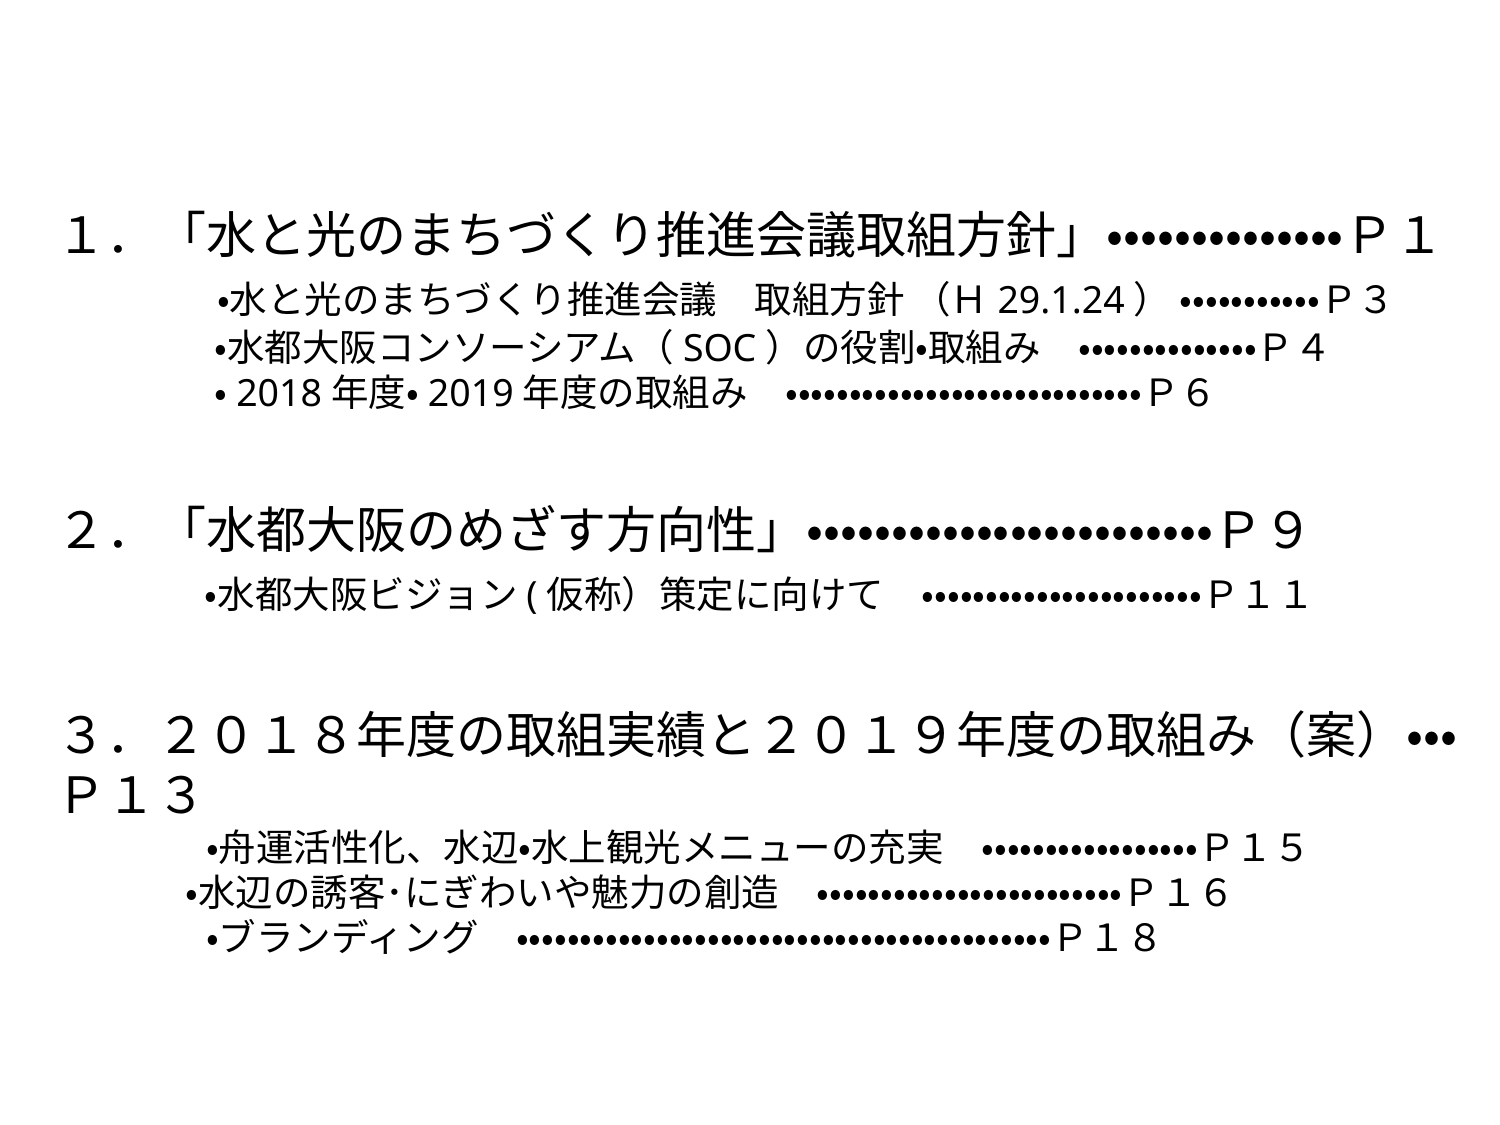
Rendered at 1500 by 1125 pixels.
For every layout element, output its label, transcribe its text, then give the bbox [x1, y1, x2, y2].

text_box １．「水と光のまちづくり推進会議取組方針」・・・・・・・・・・・・・・Ｐ１ ・水と光のまちづくり推進会議 取組方針 （Ｈ29.1.24） ・・・・・・・・・・・Ｐ３ ・水都大阪コンソーシアム（SOC）の役割・取組み ・・・・・・・・・・・・・・Ｐ４ ・2018年度・2019年度の取組み ・・・・・・・・・・・・・・・・・・・・・・・・・・・・Ｐ６ ２．「水都大阪のめざす方向性」・・・・・・・・・・・・・・・・・・・・・・・・Ｐ９ ・水都大阪ビジョン(仮称）策定に向けて ・・・・・・・・・・・・・・・・・・・・・・Ｐ１１ ３．２０１８年度の取組実績と２０１９年度の取組み（案）・・・Ｐ１３ ・舟運活性化、水辺・水上観光メニューの充実 ・・・・・・・・・・・・・・・・・Ｐ１５ ・水辺の誘客･にぎわいや魅力の創造 ・・・・・・・・・・・・・・・・・・・・・・・・Ｐ１６ ・ブランディング ・・・・・・・・・・・・・・・・・・・・・・・・・・・・・・・・・・・・・・・・・・Ｐ１８ [41, 196, 1495, 1011]
